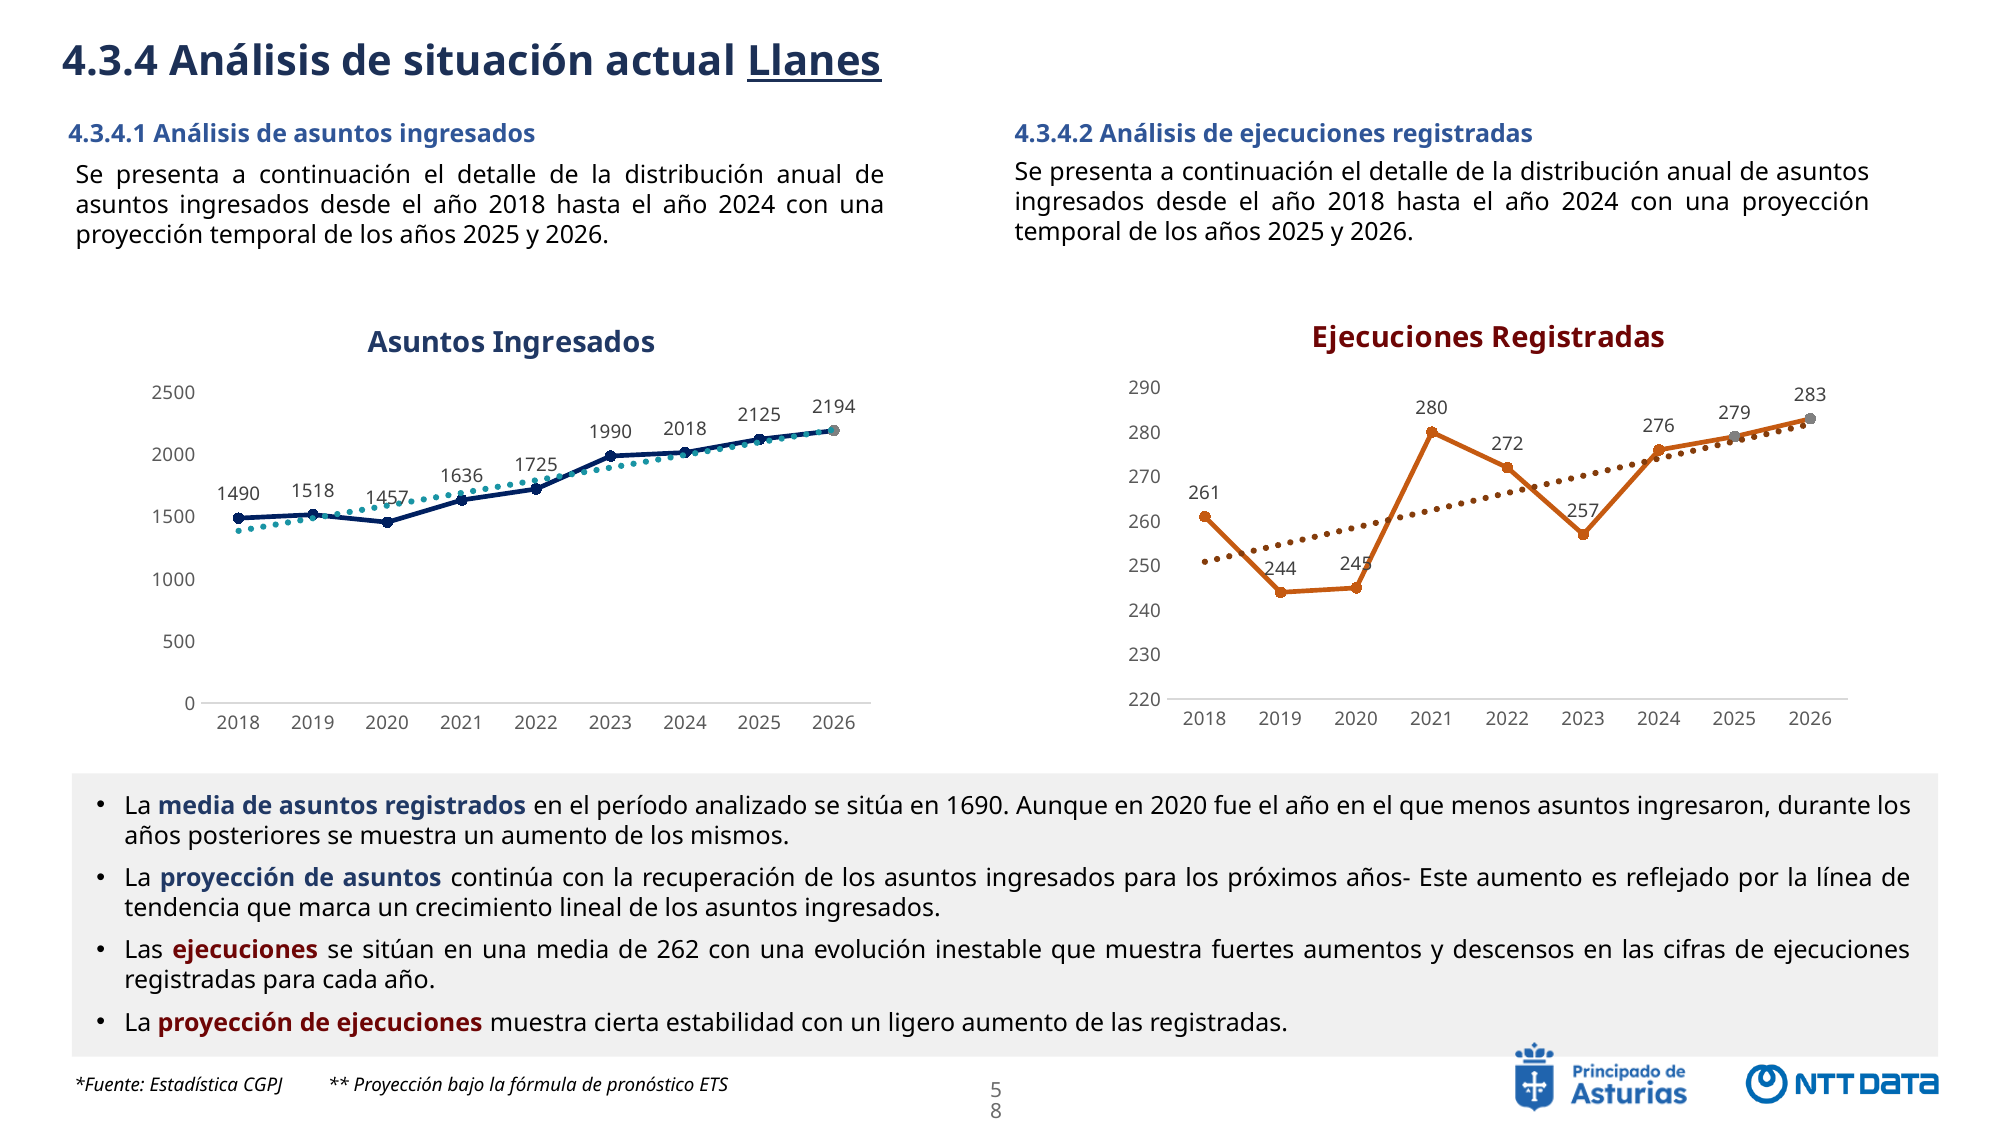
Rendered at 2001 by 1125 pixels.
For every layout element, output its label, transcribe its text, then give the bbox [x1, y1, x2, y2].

text_box 4.3.4.2 Análisis de ejecuciones registradas [999, 104, 2000, 155]
text_box La media de asuntos registrados en el período analizado se sitúa en 1690. Aunque en 2020 fue el año en el que menos asuntos ingresaron, durante los años posteriores se muestra un aumento de los mismos. La proyección de asuntos continúa con la recuperación de los asuntos ingresados para los próximos años- Este aumento es reflejado por la línea de tendencia que marca un crecimiento lineal de los asuntos ingresados. Las ejecuciones se sitúan en una media de 262 con una evolución inestable que muestra fuertes aumentos y descensos en las cifras de ejecuciones registradas para cada año. La proyección de ejecuciones muestra cierta estabilidad con un ligero aumento de las registradas. [81, 781, 1928, 1044]
picture [1744, 1060, 1939, 1108]
chart [1113, 290, 1864, 741]
text_box *Fuente: Estadística CGPJ [59, 1065, 313, 1103]
text_box Se presenta a continuación el detalle de la distribución anual de asuntos ingresados desde el año 2018 hasta el año 2024 con una proyección temporal de los años 2025 y 2026. [999, 155, 1886, 253]
picture [1515, 1042, 1687, 1112]
text_box 58 [974, 1083, 1029, 1099]
text_box 4.3.4 Análisis de situación actual Llanes [47, 26, 1959, 130]
text_box [71, 772, 1939, 1058]
text_box 4.3.4.1 Análisis de asuntos ingresados [53, 104, 999, 155]
text_box Se presenta a continuación el detalle de la distribución anual de asuntos ingresados desde el año 2018 hasta el año 2024 con una proyección temporal de los años 2025 y 2026. [60, 155, 901, 257]
text_box ** Proyección bajo la fórmula de pronóstico ETS [313, 1065, 792, 1103]
chart [136, 295, 887, 745]
